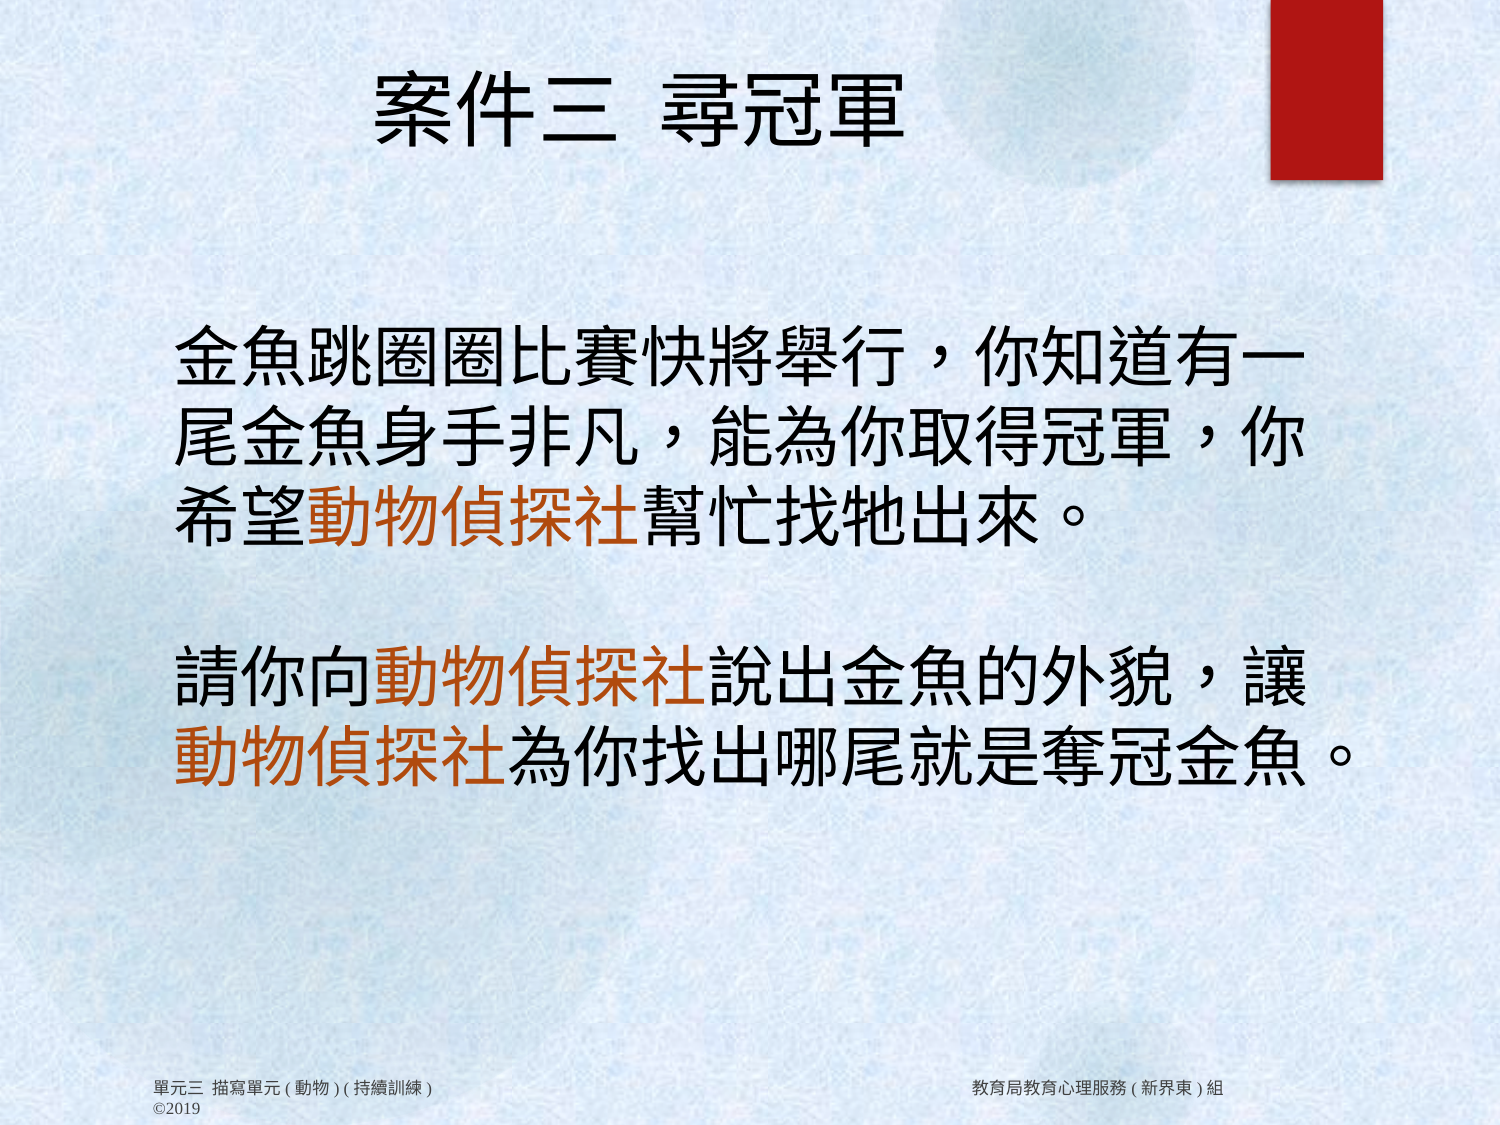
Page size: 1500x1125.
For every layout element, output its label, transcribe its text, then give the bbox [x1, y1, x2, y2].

text_box 單元三 描寫單元(動物) (持續訓練) 教育局教育心理服務(新界東)組 ©2019 [138, 1069, 1283, 1125]
text_box 金魚跳圈圈比賽快將舉行，你知道有一尾金魚身手非凡，能為你取得冠軍，你希望動物偵探社幫忙找牠出來。 請你向動物偵探社說出金魚的外貌，讓動物偵探社為你找出哪尾就是奪冠金魚。 [158, 307, 1375, 642]
text_box 案件三 尋冠軍 [16, 49, 1264, 165]
